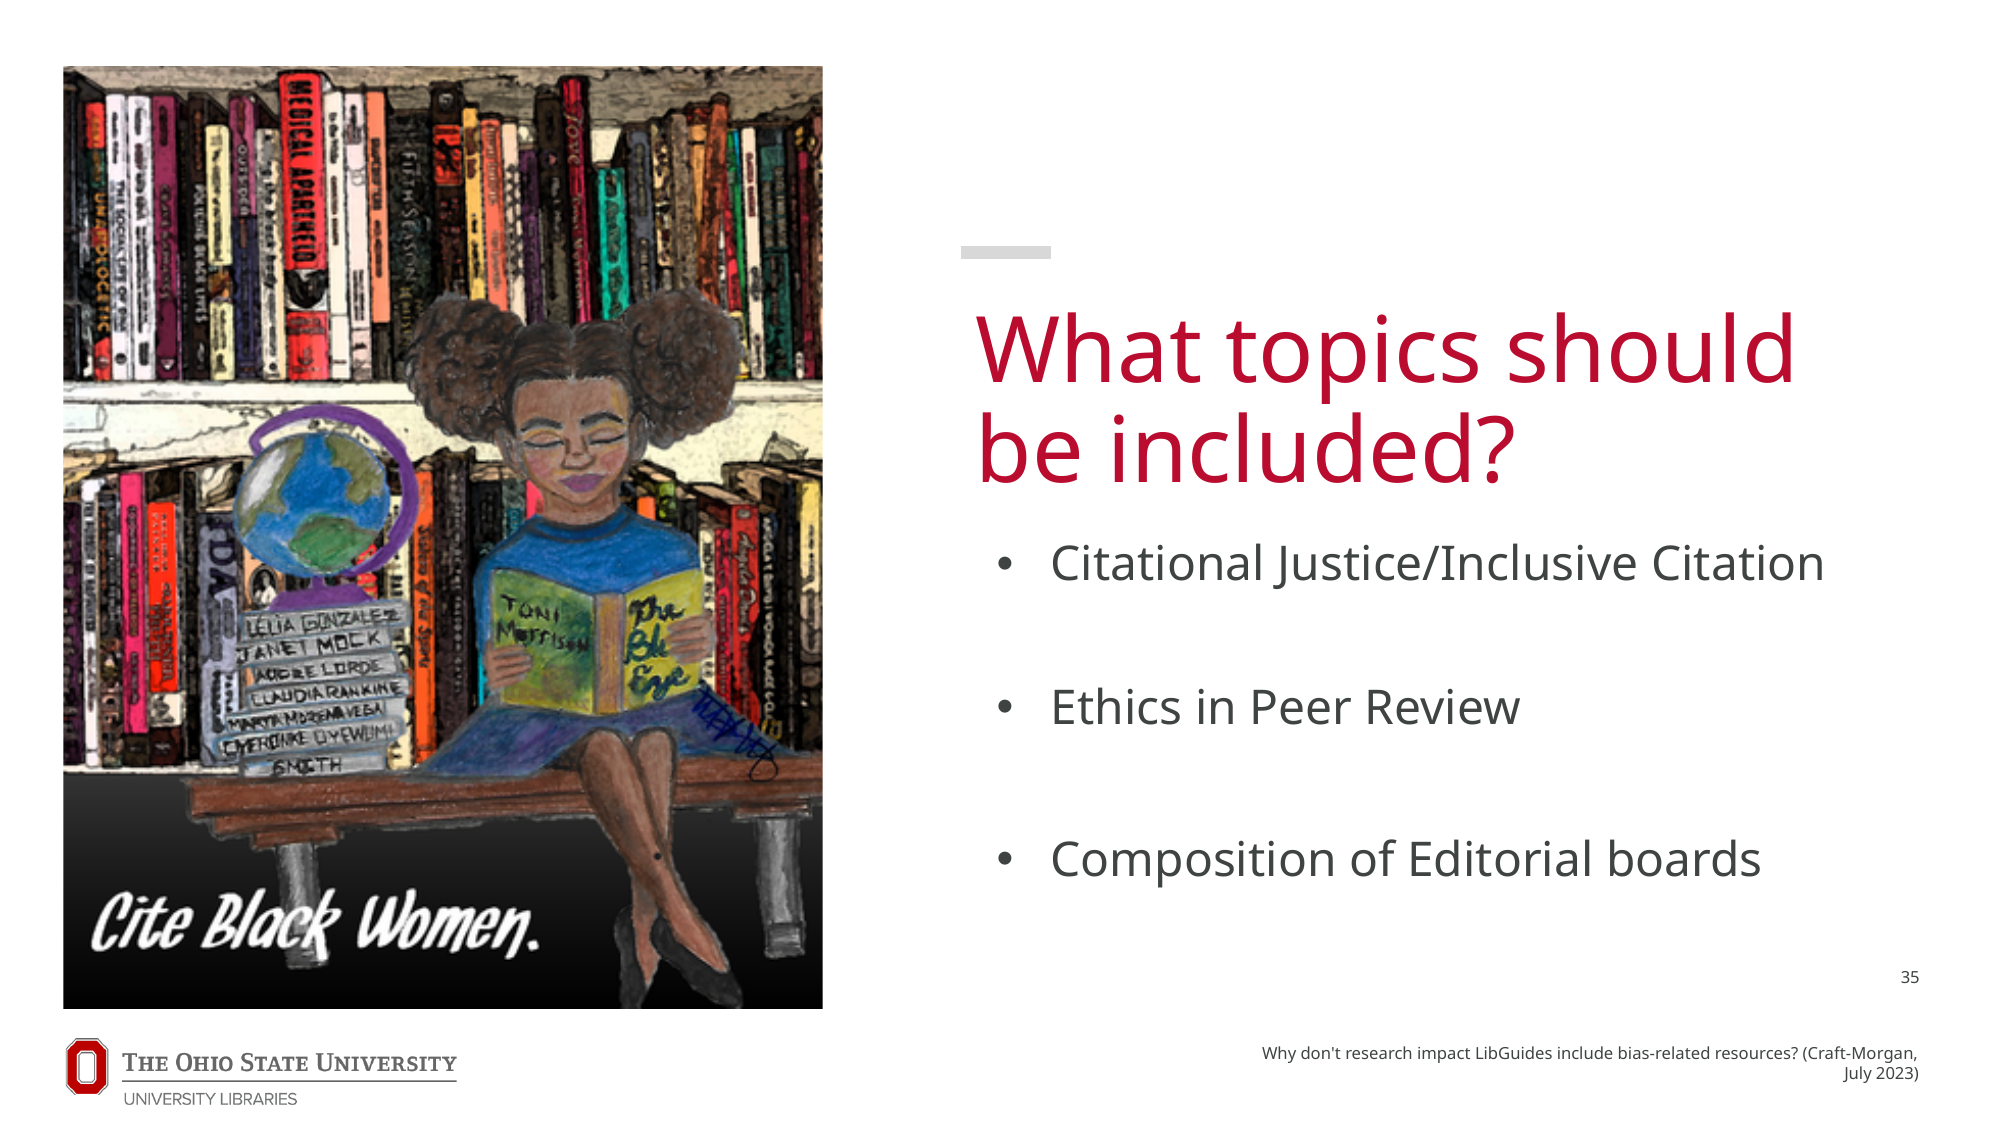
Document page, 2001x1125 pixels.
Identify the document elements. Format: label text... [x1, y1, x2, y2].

slide_number 35 [1853, 948, 1935, 1009]
picture [118, 1086, 309, 1111]
title What topics should be included? [960, 296, 1854, 514]
footer Why don't research impact LibGuides include bias-related resources? (Craft-Morgan, July 2023) [1235, 1032, 1935, 1093]
picture [63, 66, 823, 1009]
list Citational Justice/Inclusive Citation Ethics in Peer Review Composition of Editorial boards [960, 531, 1854, 931]
